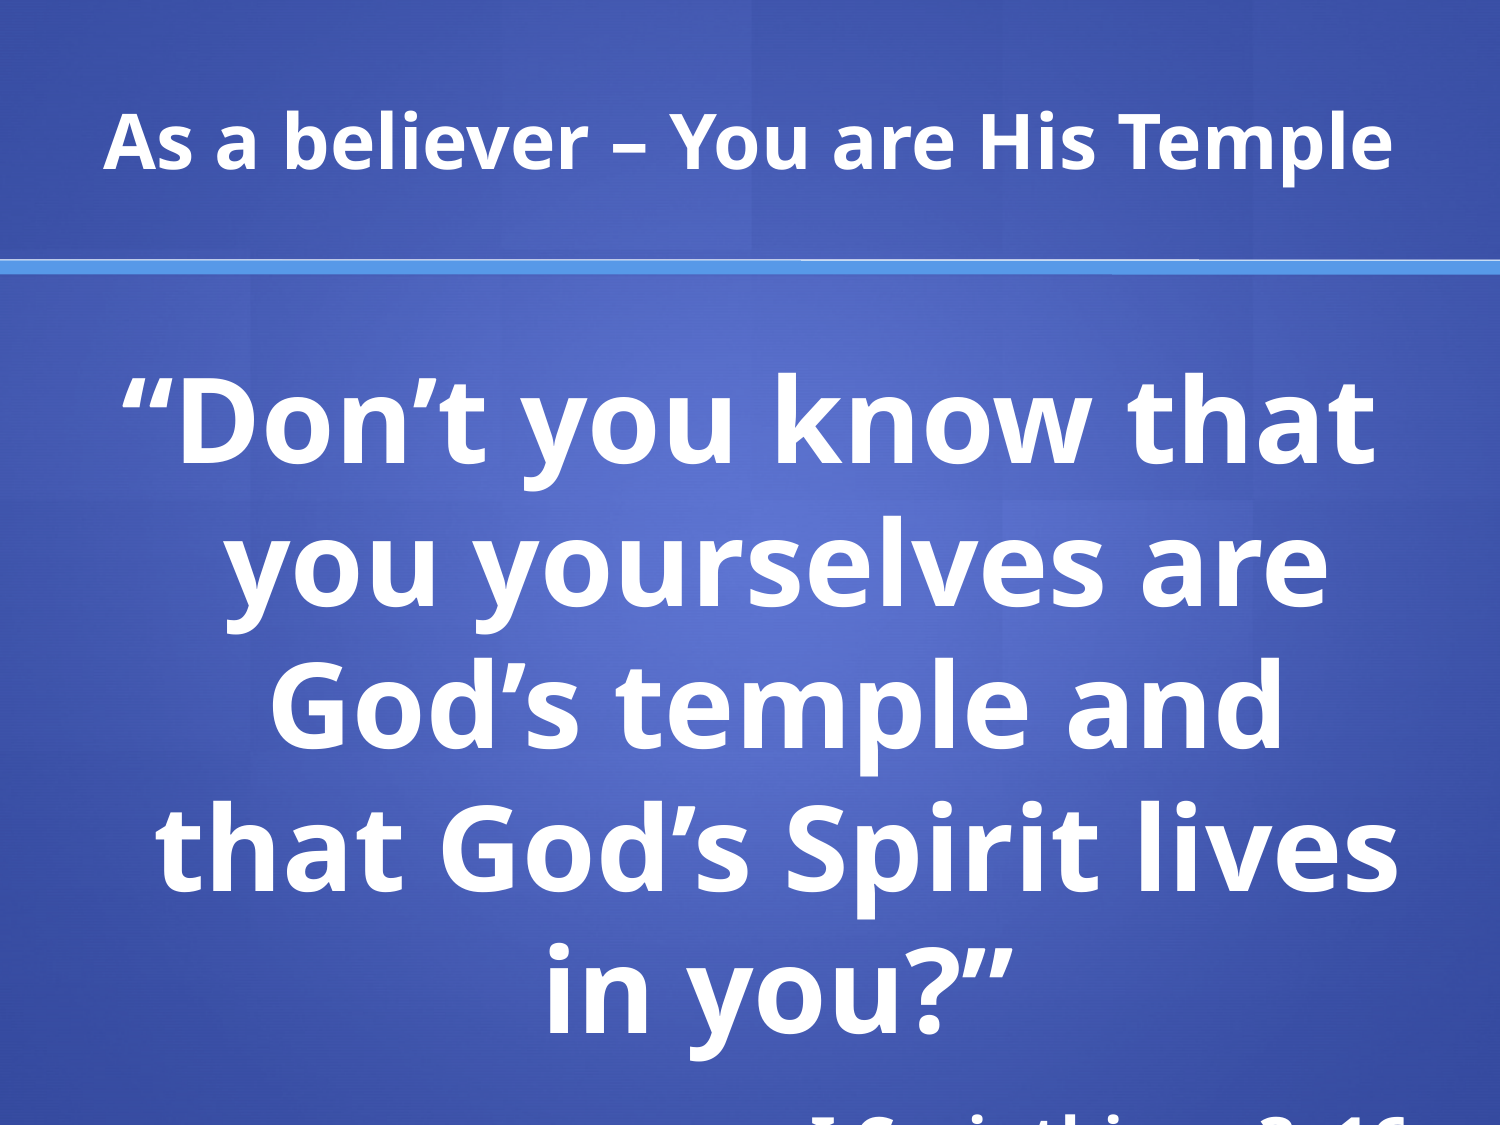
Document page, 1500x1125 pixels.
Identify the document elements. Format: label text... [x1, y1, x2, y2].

list “Don’t you know that you yourselves are God’s temple and that God’s Spirit lives in you?” I Corinthians 3: 16 [75, 337, 1425, 988]
title As a believer – You are His Temple [75, 45, 1425, 233]
